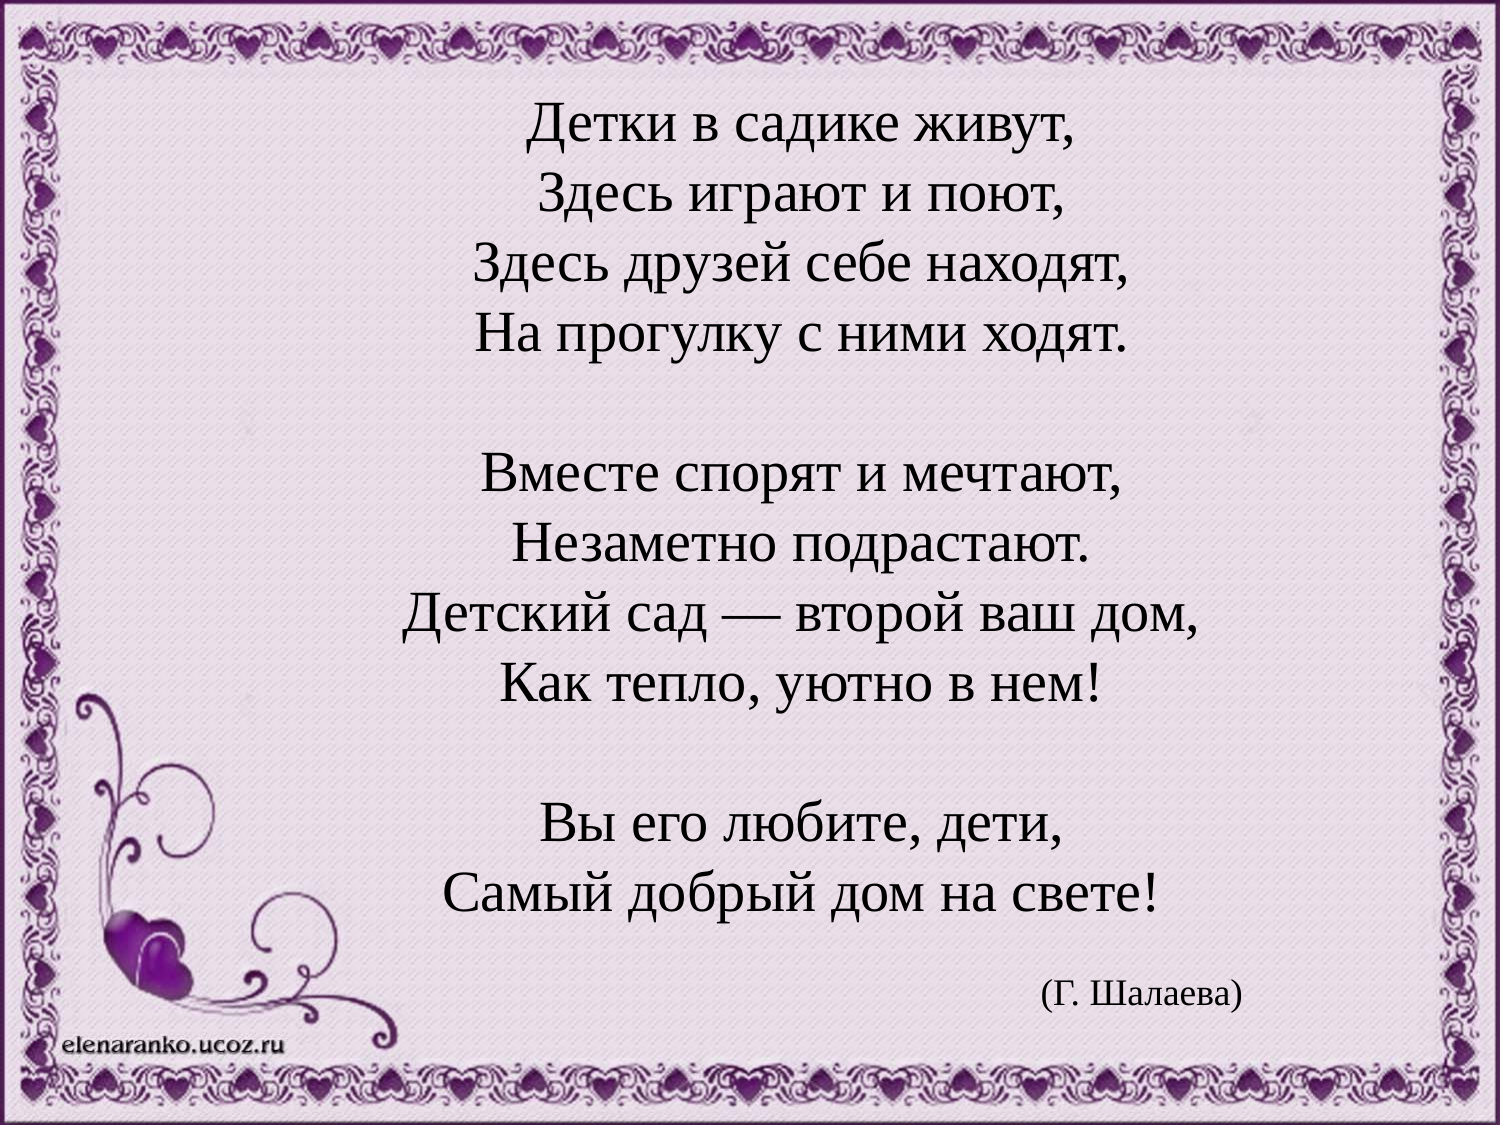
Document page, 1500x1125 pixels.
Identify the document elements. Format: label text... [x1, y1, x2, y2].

text_box Детки в садике живут, Здесь играют и поют, Здесь друзей себе находят, На прогулку с ними ходят. Вместе спорят и мечтают, Незаметно подрастают. Детский сад — второй ваш дом, Как тепло, уютно в нем! Вы его любите, дети, Самый добрый дом на свете! (Г. Шалаева) [360, 76, 1258, 1021]
picture [0, 0, 1500, 1125]
